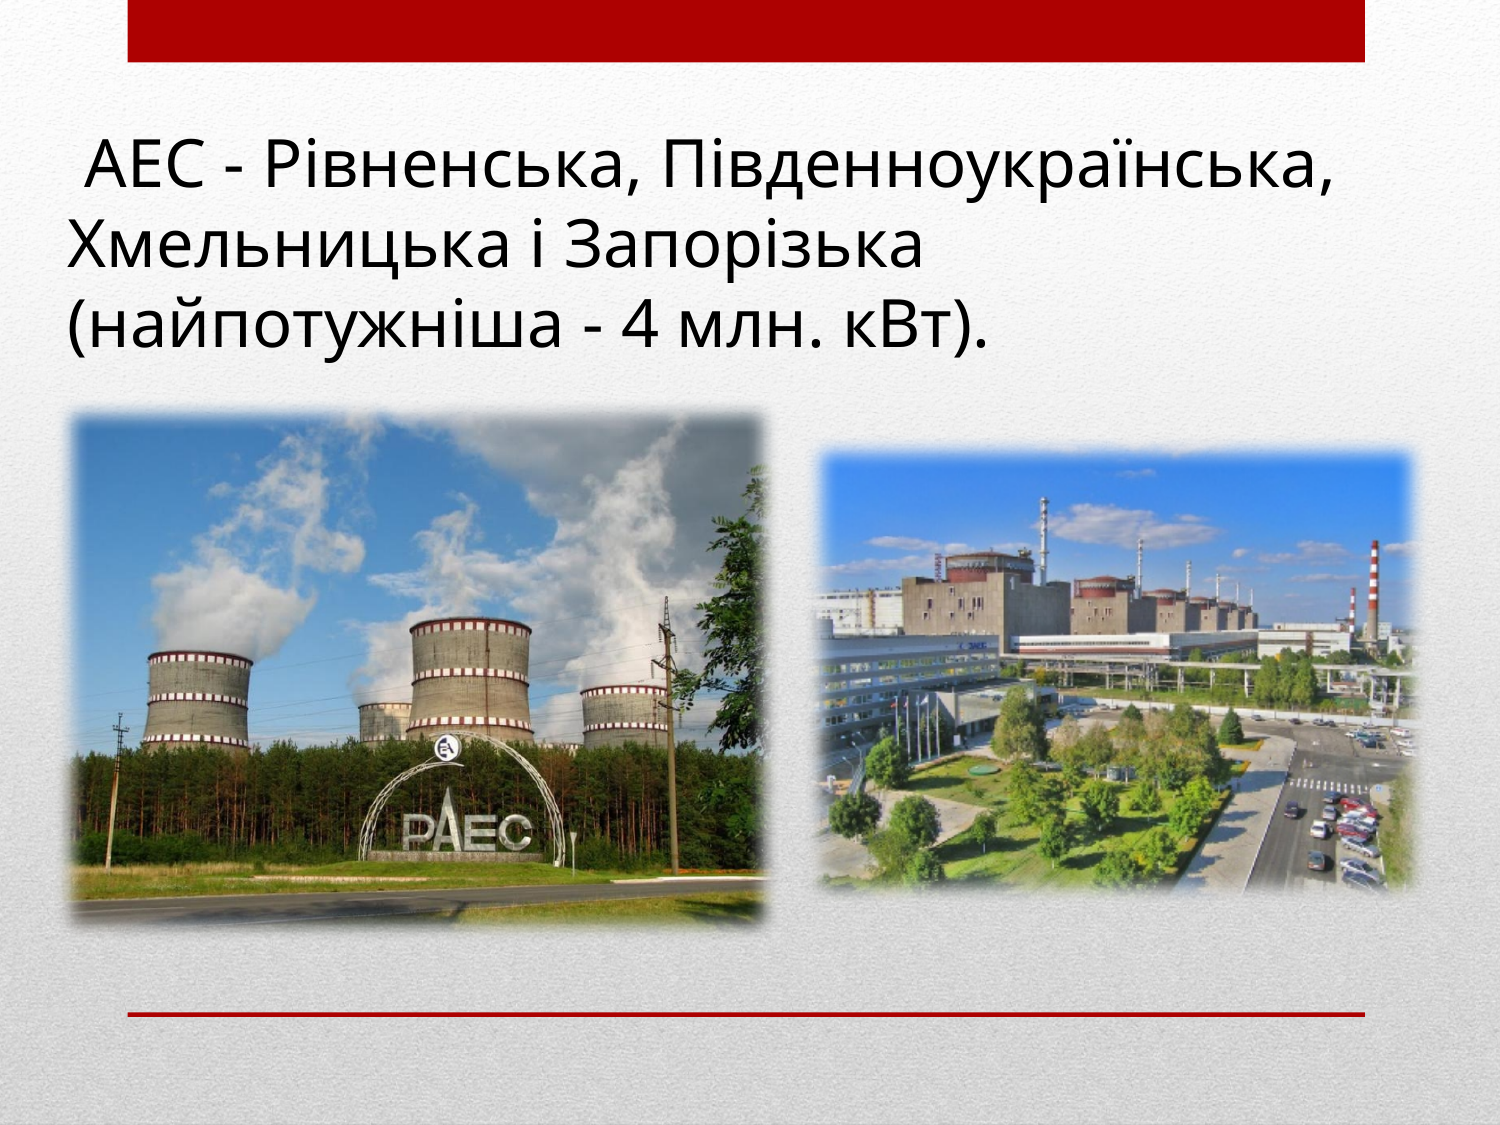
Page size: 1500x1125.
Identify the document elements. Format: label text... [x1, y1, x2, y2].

text_box АЕС - Рівненська, Південноукраїнська, Хмельницька і Запорізька (найпотужніша - 4 млн. кВт). [53, 113, 1424, 369]
picture [802, 433, 1430, 904]
picture [54, 396, 781, 942]
